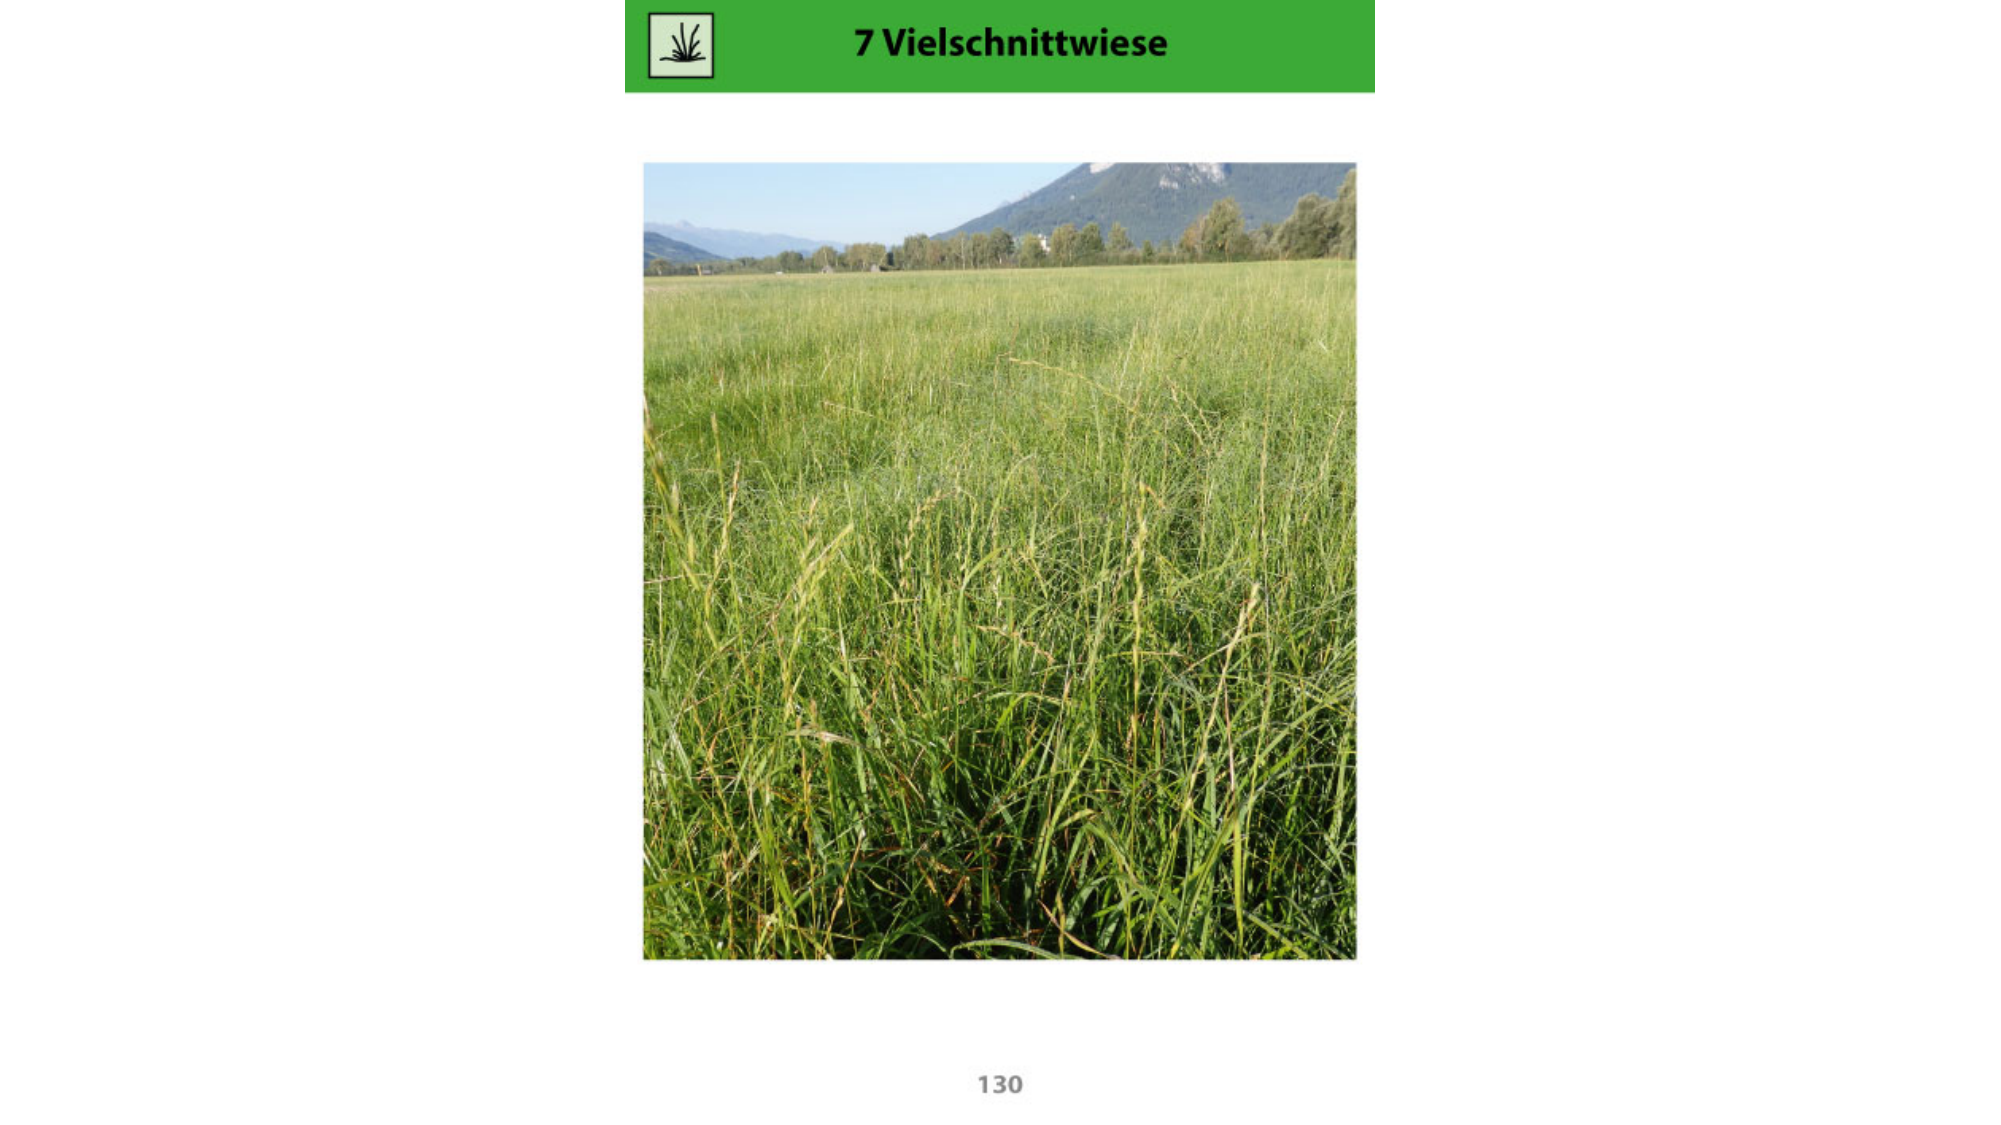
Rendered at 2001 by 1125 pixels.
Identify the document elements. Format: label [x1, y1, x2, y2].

picture [625, 0, 1375, 1125]
